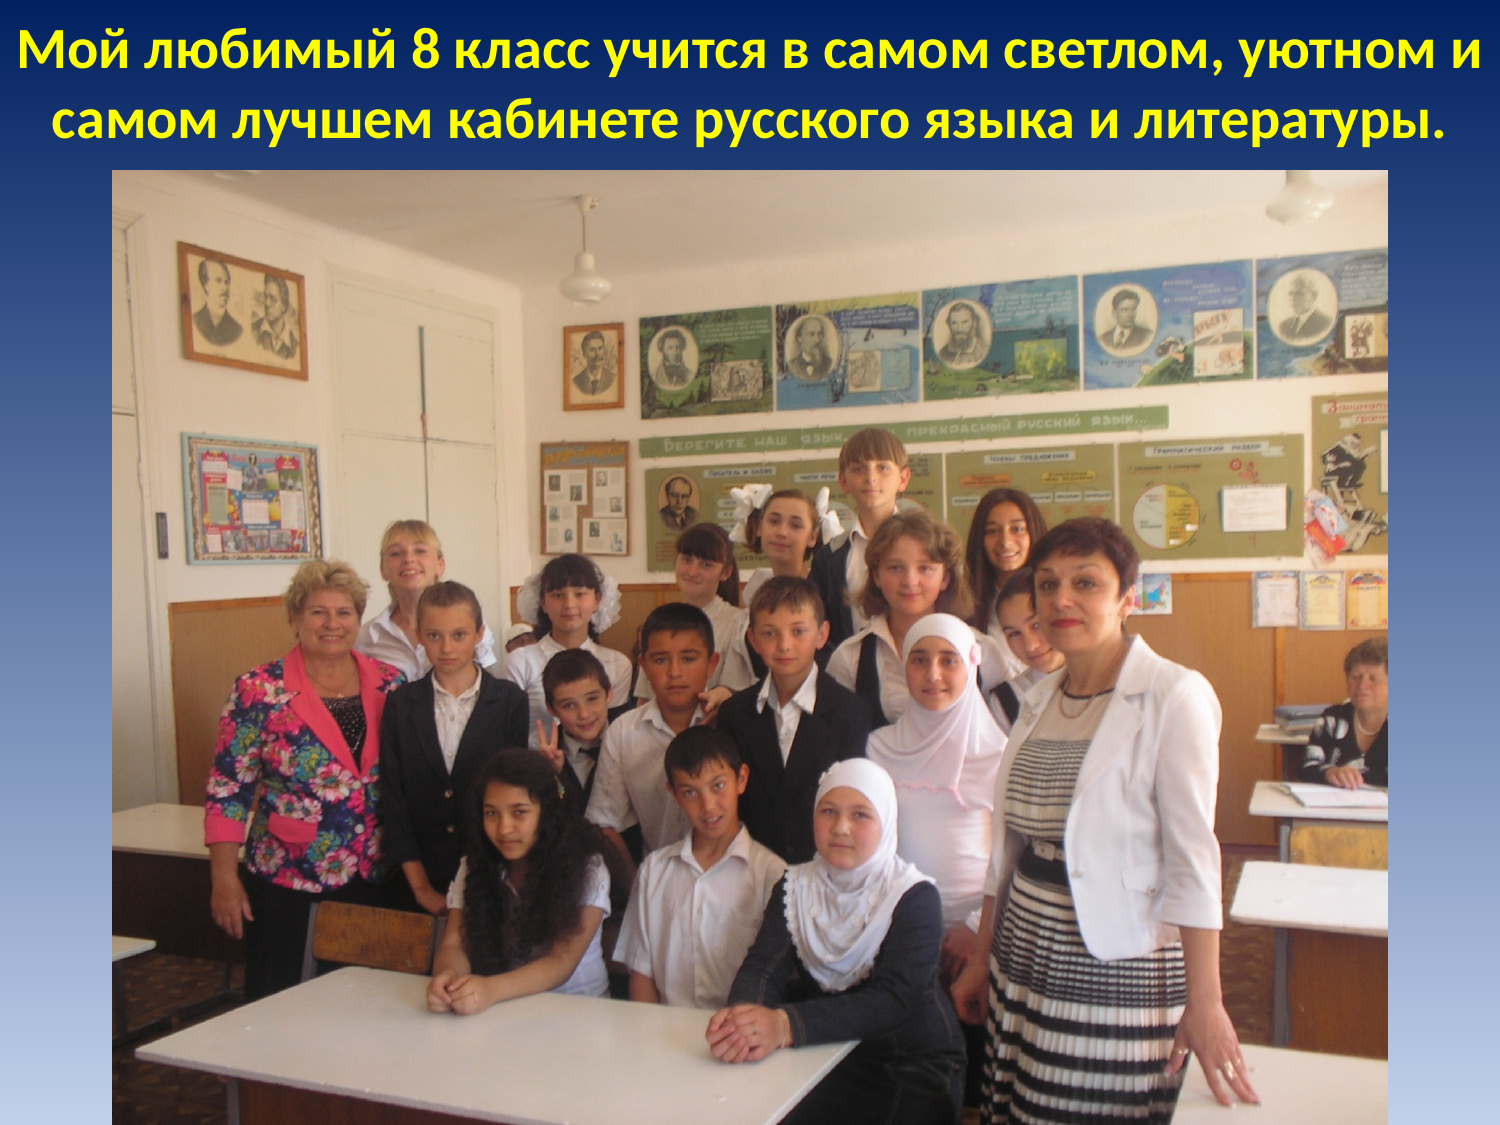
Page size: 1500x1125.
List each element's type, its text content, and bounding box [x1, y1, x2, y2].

picture [111, 170, 1389, 1125]
text_box Мой любимый 8 класс учится в самом светлом, уютном и самом лучшем кабинете русского языка и литературы. [0, 2, 1500, 158]
